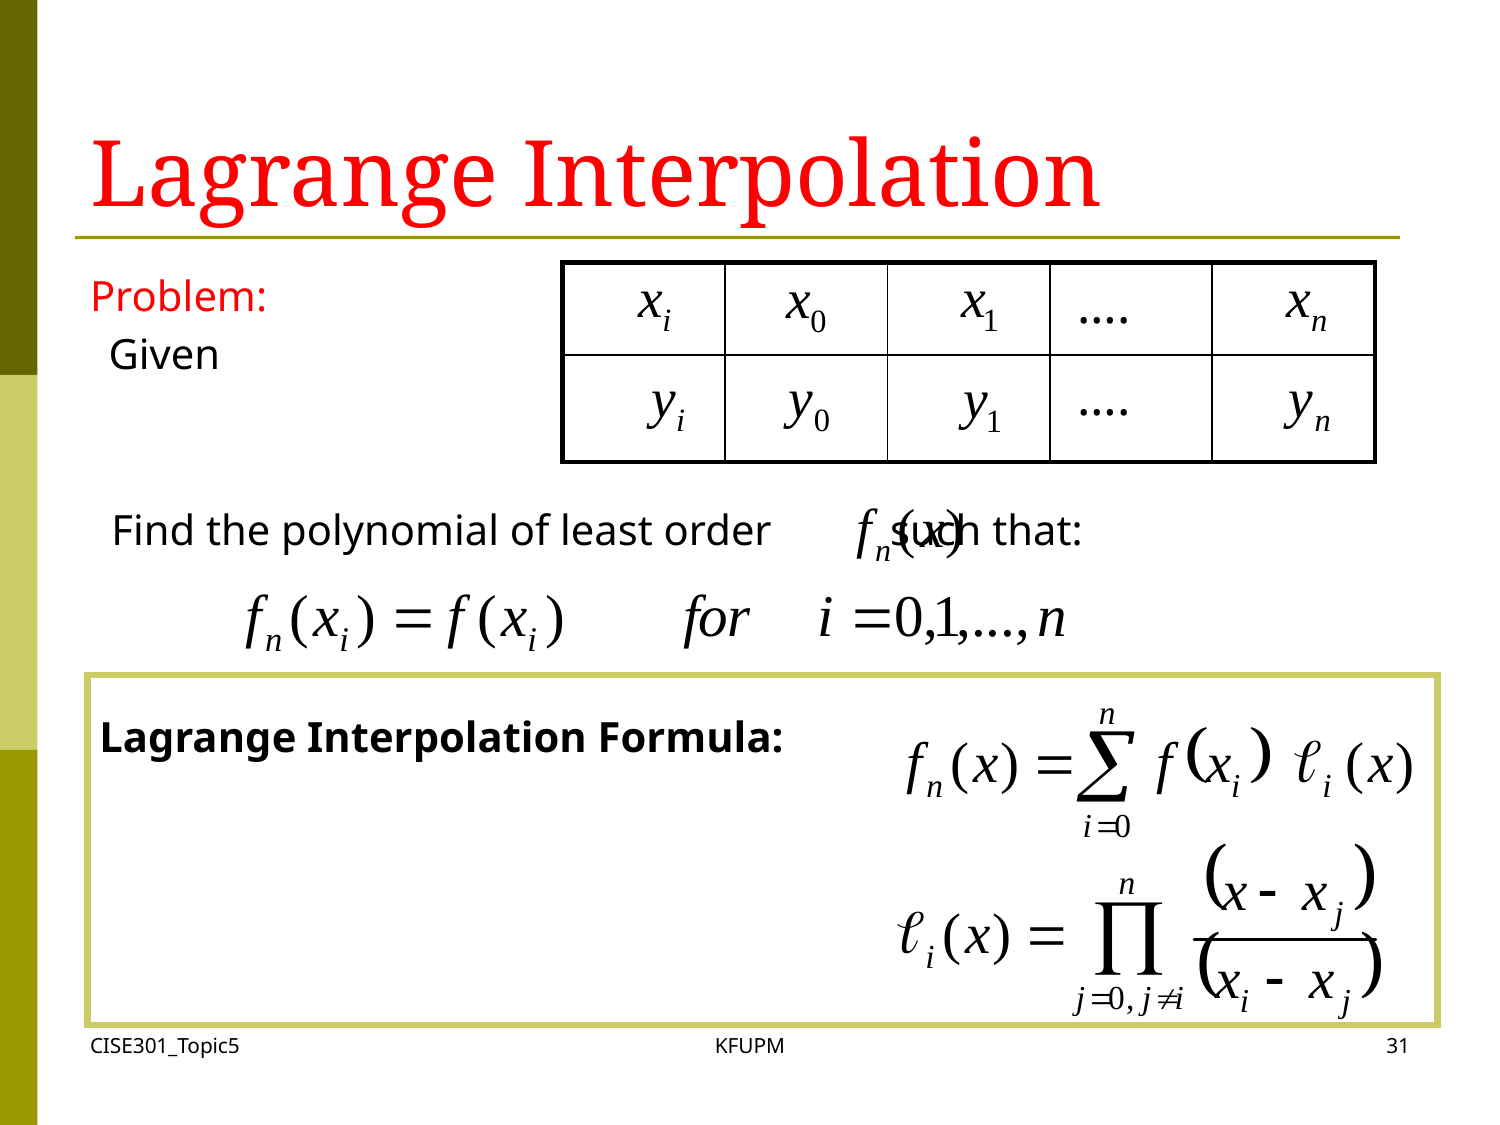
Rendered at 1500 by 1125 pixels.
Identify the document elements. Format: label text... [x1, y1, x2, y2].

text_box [774, 362, 840, 447]
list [774, 262, 836, 347]
table_cell …. [1051, 356, 1211, 460]
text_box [837, 492, 976, 576]
table_header …. [1051, 265, 1211, 354]
list Problem: Given Find the polynomial of least order such that: Lagrange Interpolation Formula: [74, 262, 1376, 1006]
table_cell [565, 356, 724, 460]
text_box [87, 675, 1438, 1025]
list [224, 576, 1113, 667]
table_cell [1213, 356, 1373, 460]
footer KFUPM [512, 1025, 988, 1101]
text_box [637, 362, 698, 447]
table_header [835, 265, 887, 354]
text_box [949, 362, 1011, 442]
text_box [1274, 362, 1340, 447]
table_header [726, 265, 774, 354]
slide_number CISE301_Topic5 [74, 1024, 426, 1101]
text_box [887, 687, 1427, 1032]
title Lagrange Interpolation [74, 45, 1426, 233]
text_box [949, 262, 1006, 342]
table_header [565, 265, 626, 354]
slide_number 31 [1074, 1040, 1426, 1101]
table_header [1341, 265, 1373, 354]
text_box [627, 262, 684, 347]
table_cell [888, 356, 1049, 460]
table_header [684, 265, 724, 354]
table_cell [726, 356, 887, 460]
table_header [1213, 265, 1273, 354]
table_header [888, 265, 1049, 354]
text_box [1274, 262, 1341, 347]
